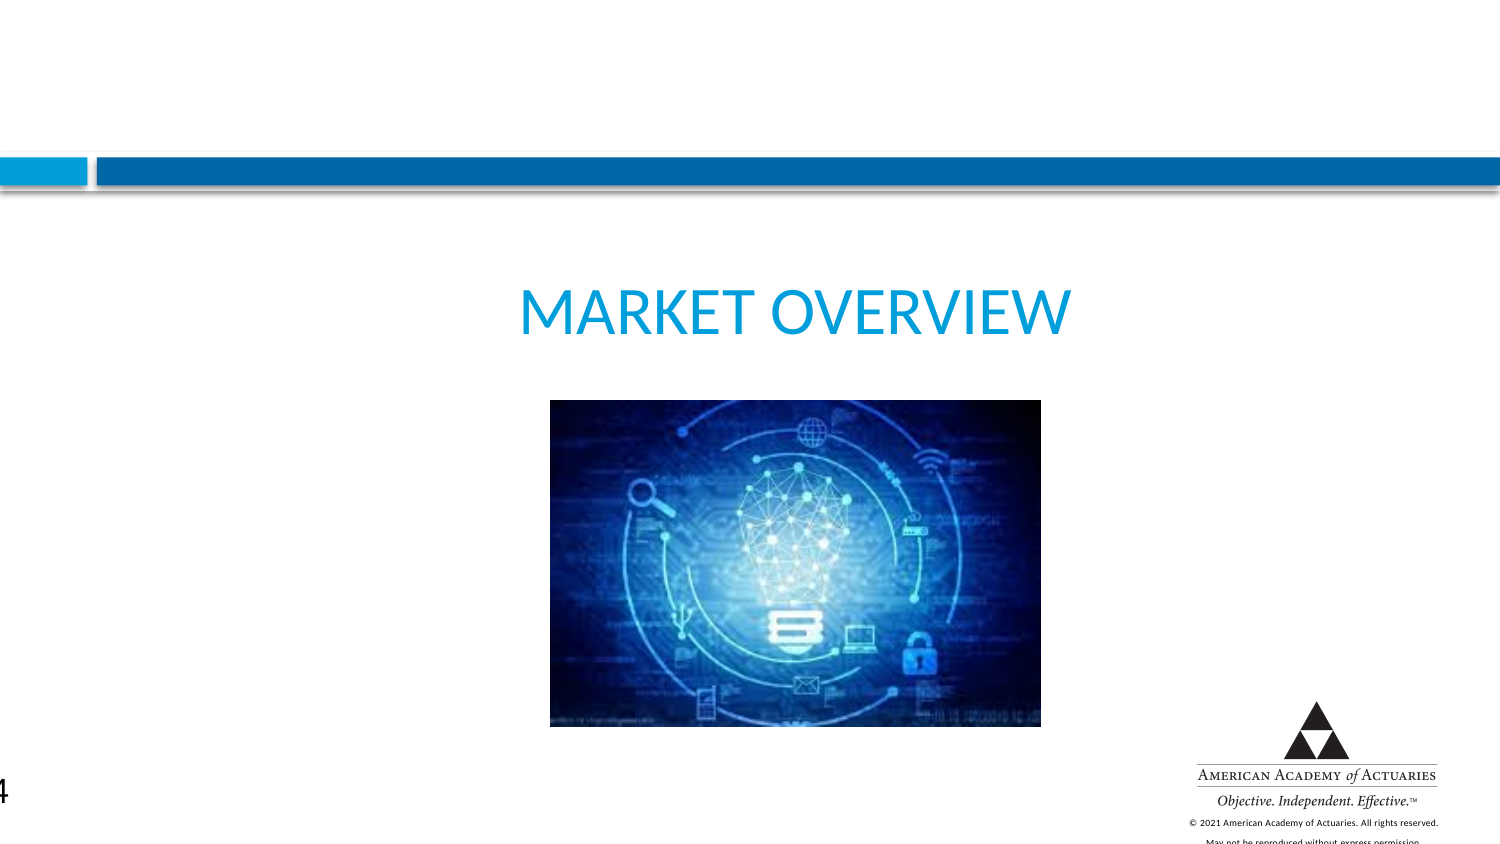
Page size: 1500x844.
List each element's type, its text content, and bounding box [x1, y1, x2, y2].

title MARKET OVERVIEW [352, 275, 1240, 439]
picture [550, 400, 1042, 728]
